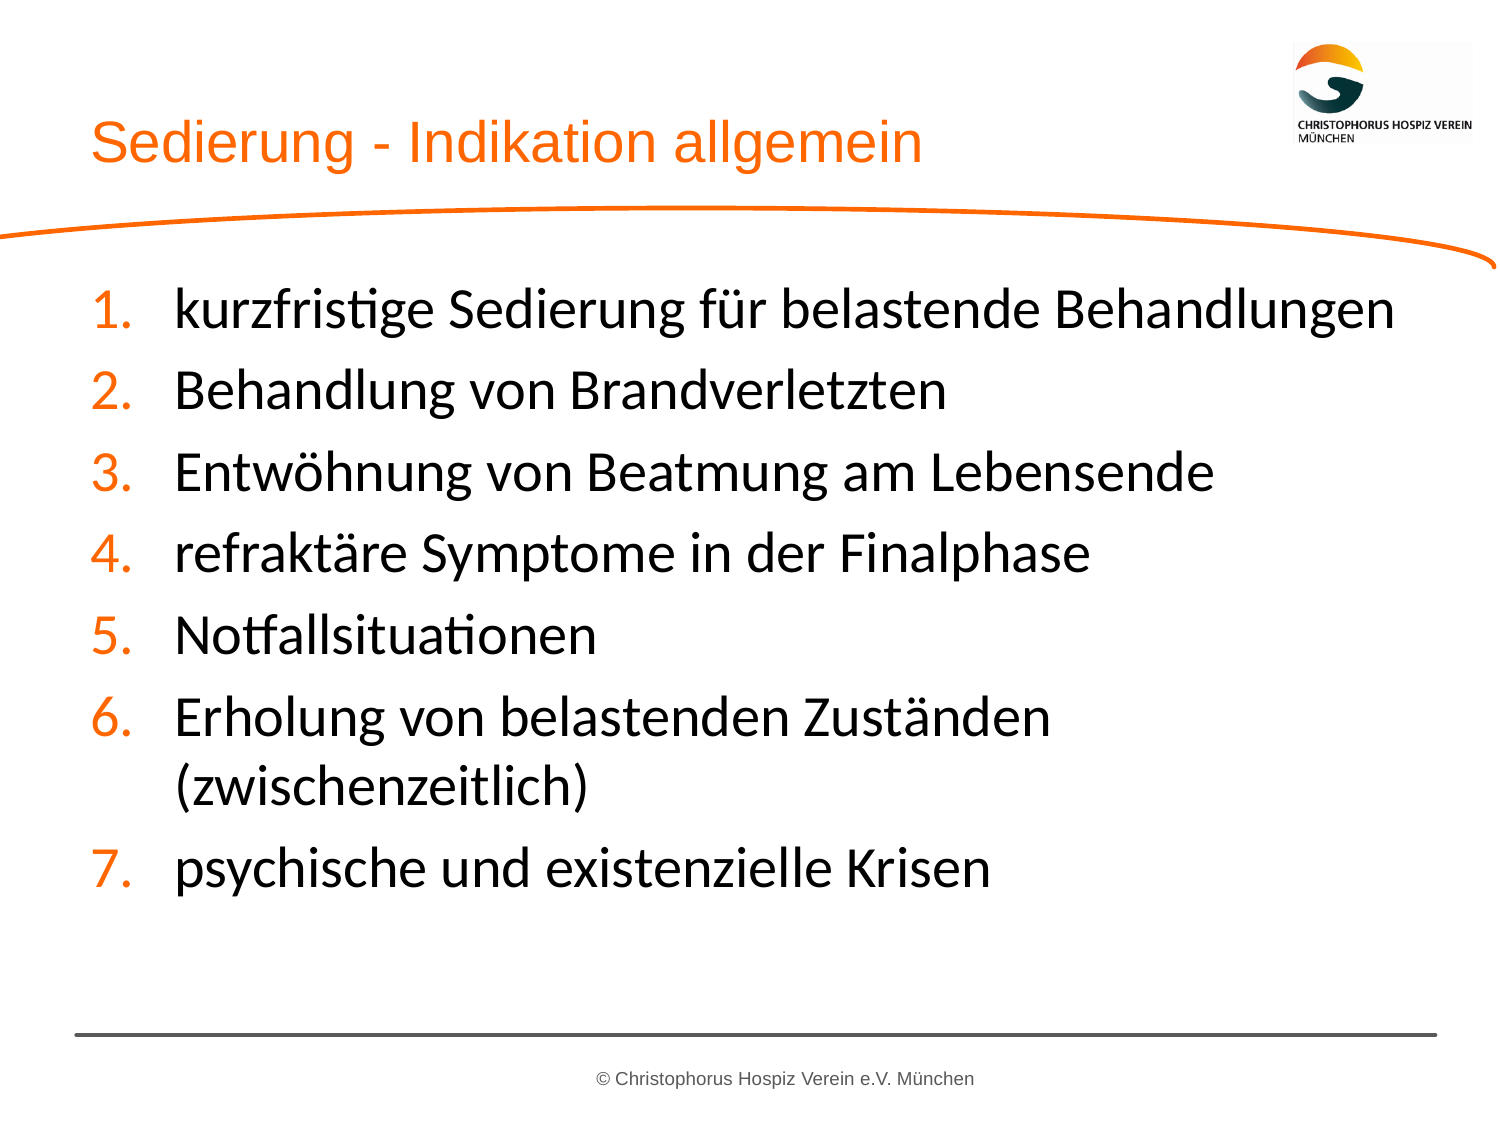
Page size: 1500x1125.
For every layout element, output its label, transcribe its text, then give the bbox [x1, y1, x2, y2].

picture [1293, 42, 1473, 144]
list kurzfristige Sedierung für belastende Behandlungen Behandlung von Brandverletzten Entwöhnung von Beatmung am Lebensende refraktäre Symptome in der Finalphase Notfallsituationen Erholung von belastenden Zuständen (zwischenzeitlich) psychische und existenzielle Krisen [75, 262, 1425, 1005]
title Sedierung - Indikation allgemein [75, 45, 1306, 233]
